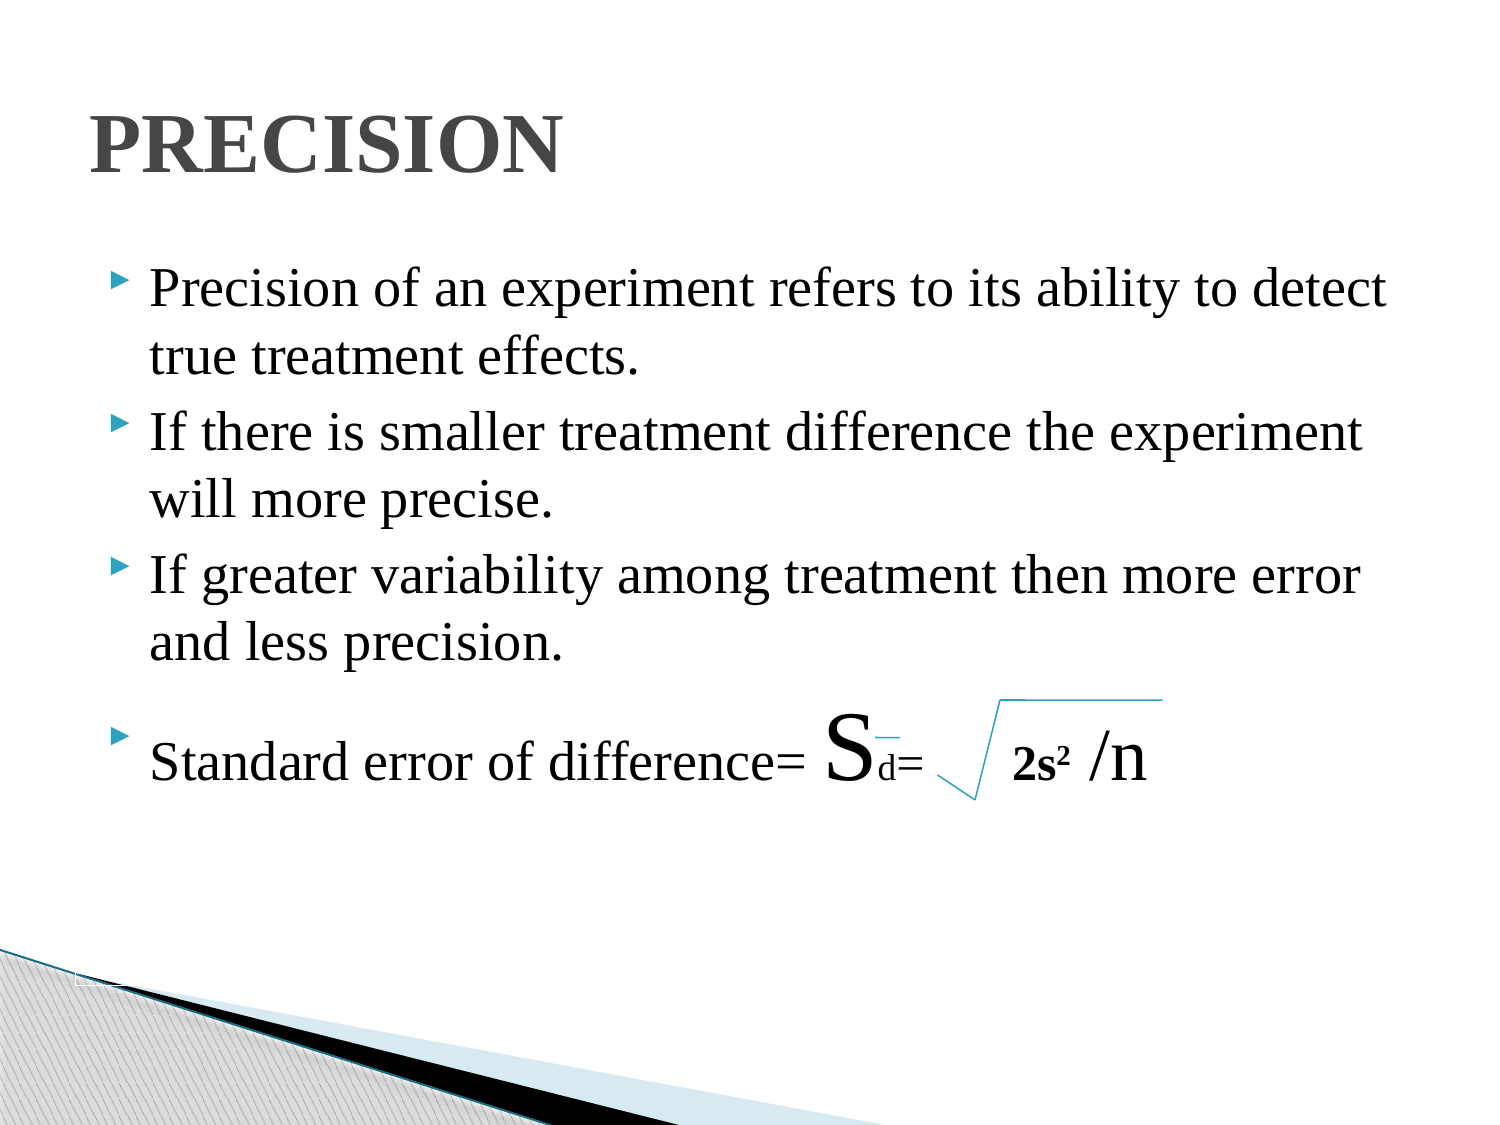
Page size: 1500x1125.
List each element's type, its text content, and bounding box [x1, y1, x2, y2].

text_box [937, 737, 1038, 763]
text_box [937, 774, 976, 801]
title PRECISION [75, 45, 1425, 233]
list Precision of an experiment refers to its ability to detect true treatment effects. If there is smaller treatment difference the experiment will more precise. If greater variability among treatment then more error and less precision. Standard error of difference= Sd= 2s2 /n [75, 243, 1425, 986]
